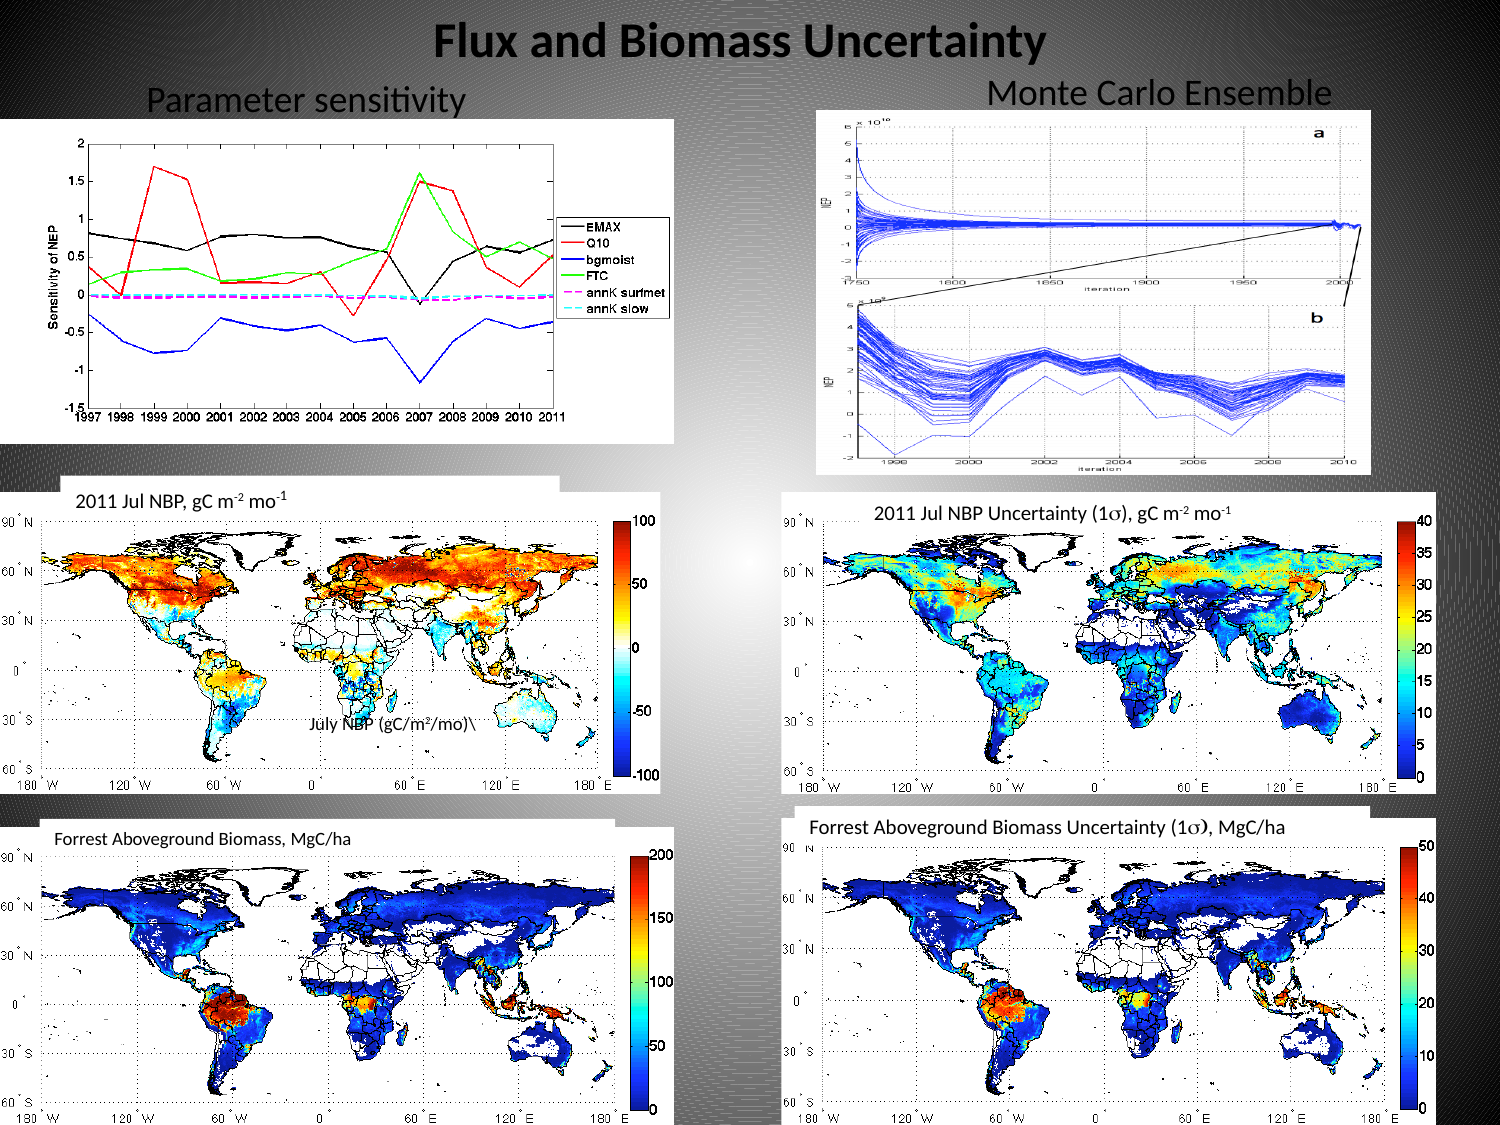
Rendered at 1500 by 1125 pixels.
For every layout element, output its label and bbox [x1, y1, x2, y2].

text_box [0, 0, 1437, 1125]
